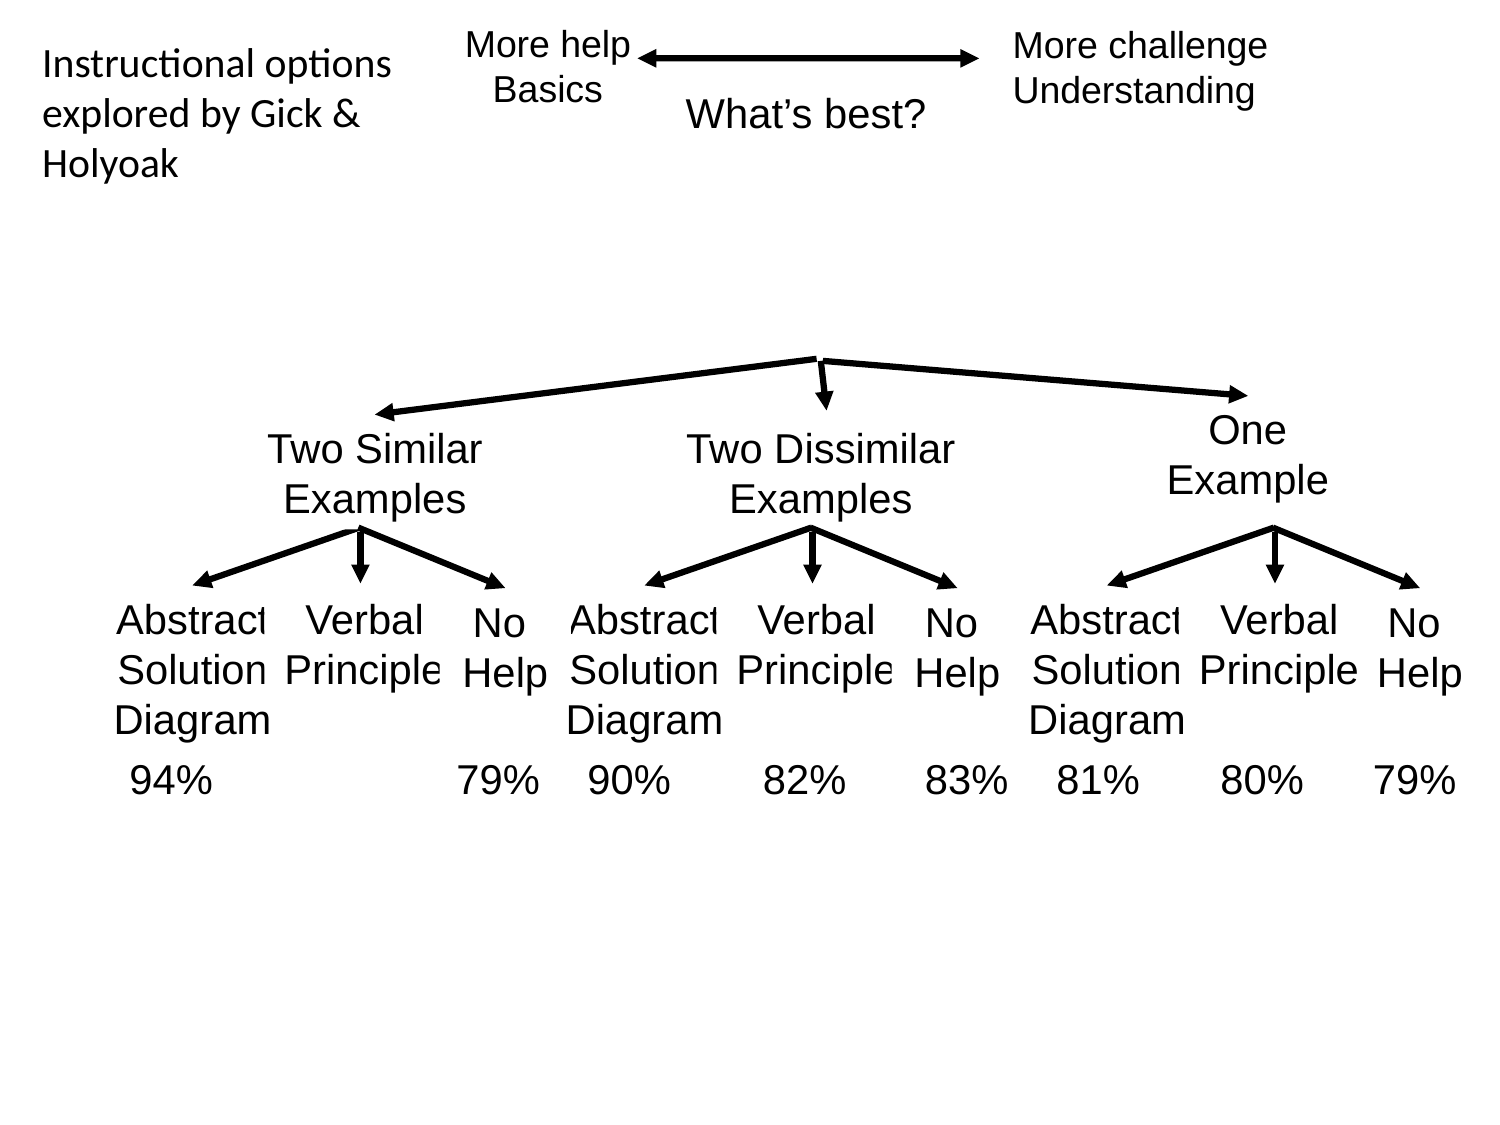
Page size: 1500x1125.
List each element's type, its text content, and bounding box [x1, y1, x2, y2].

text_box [93, 527, 211, 812]
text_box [1254, 527, 1486, 751]
title Instructional options explored by Gick & Holyoak [27, 16, 440, 205]
text_box More challenge Understanding [997, 13, 1325, 119]
text_box One Example [1254, 395, 1367, 511]
text_box 81% 80% 79% [1253, 759, 1482, 811]
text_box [216, 358, 1249, 812]
text_box More help Basics [422, 12, 673, 118]
text_box [637, 52, 980, 65]
text_box What’s best? [670, 79, 975, 144]
